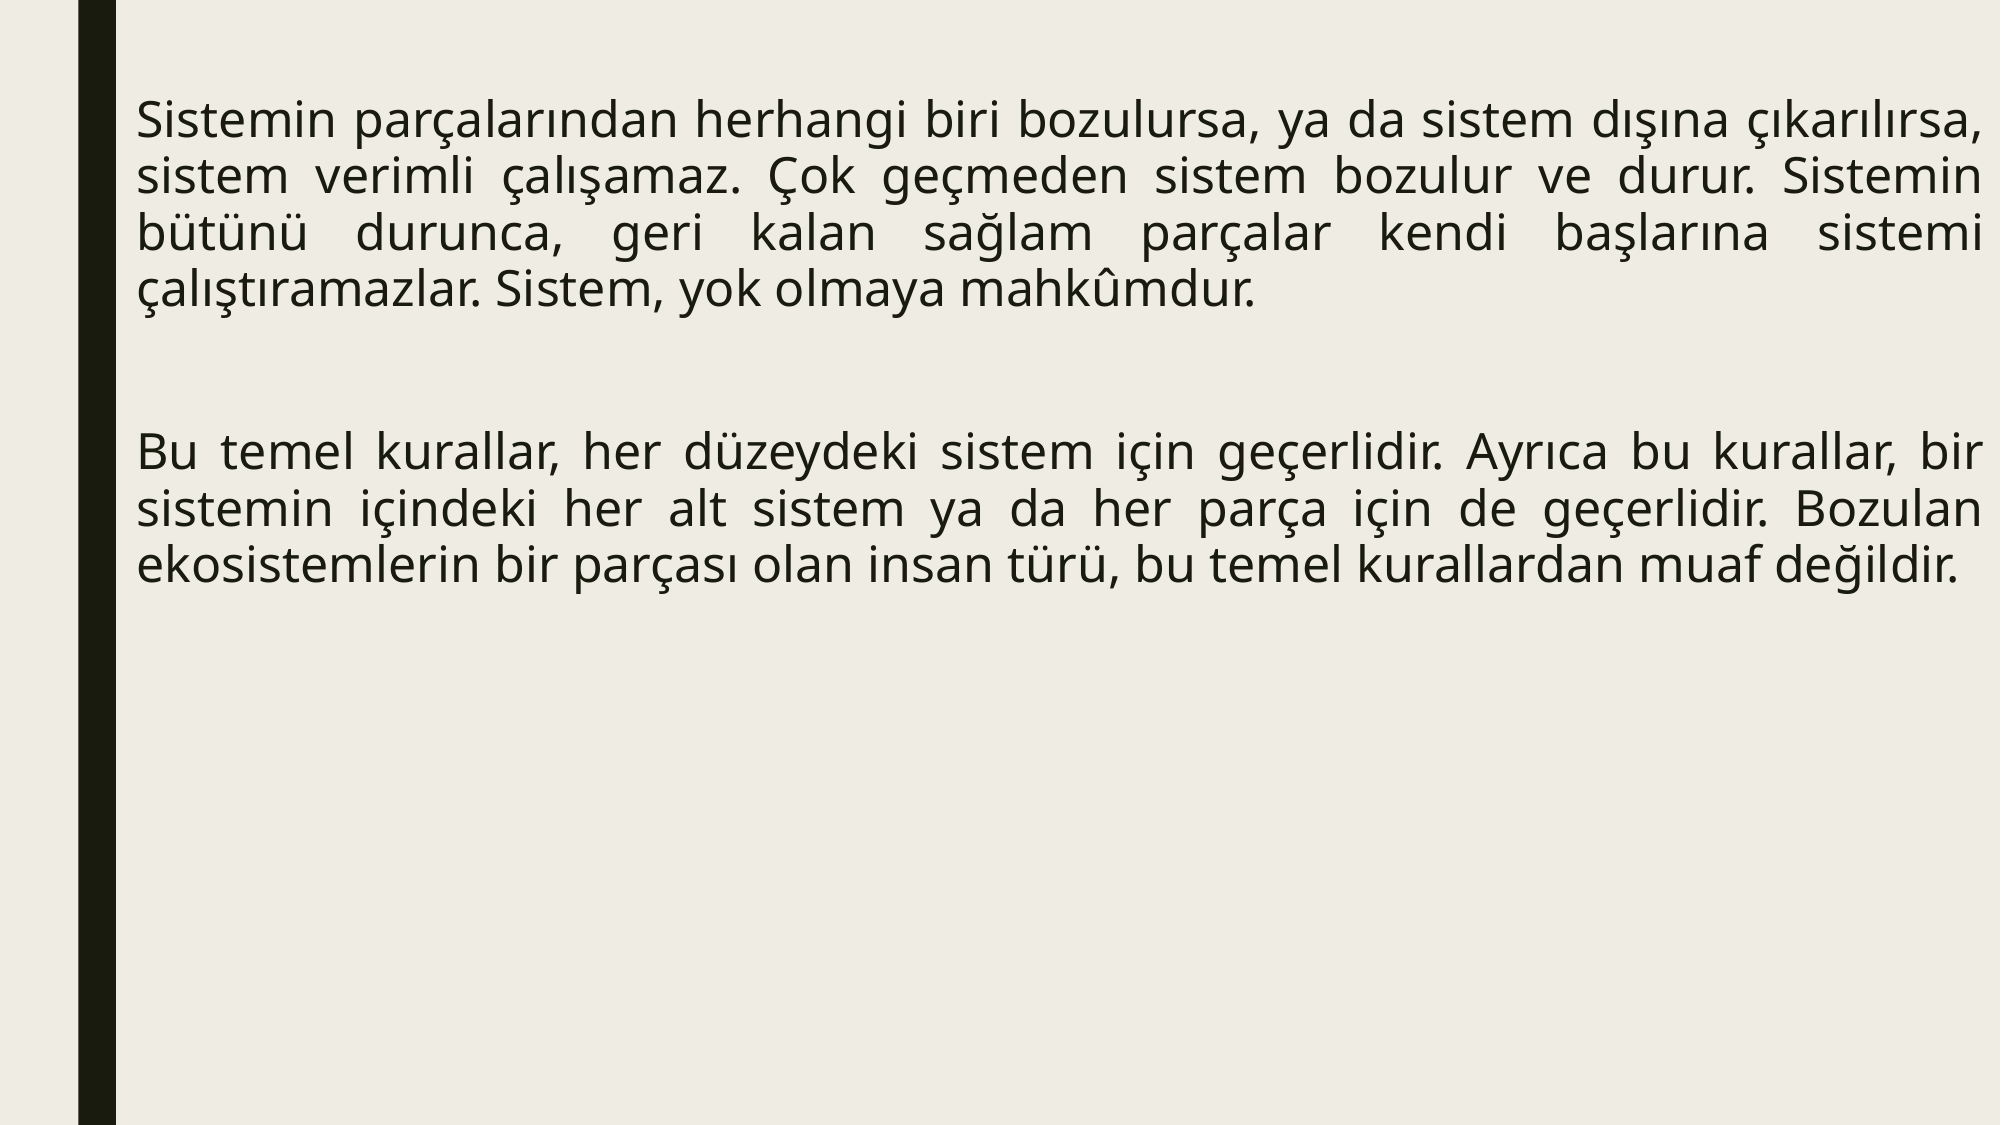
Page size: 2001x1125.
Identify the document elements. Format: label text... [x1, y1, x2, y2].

list Sistemin parçalarından herhangi biri bozulursa, ya da sistem dışına çıkarılırsa, sistem verimli çalışamaz. Çok geçmeden sistem bozulur ve durur. Sistemin bütünü durunca, geri kalan sağlam parçalar kendi başlarına sistemi çalıştıramazlar. Sistem, yok olmaya mahkûmdur. Bu temel kurallar, her düzeydeki sistem için geçerlidir. Ayrıca bu kurallar, bir sistemin içindeki her alt sistem ya da her parça için de geçerlidir. Bozulan ekosistemlerin bir parçası olan insan türü, bu temel kurallardan muaf değildir. [121, 0, 2000, 1125]
